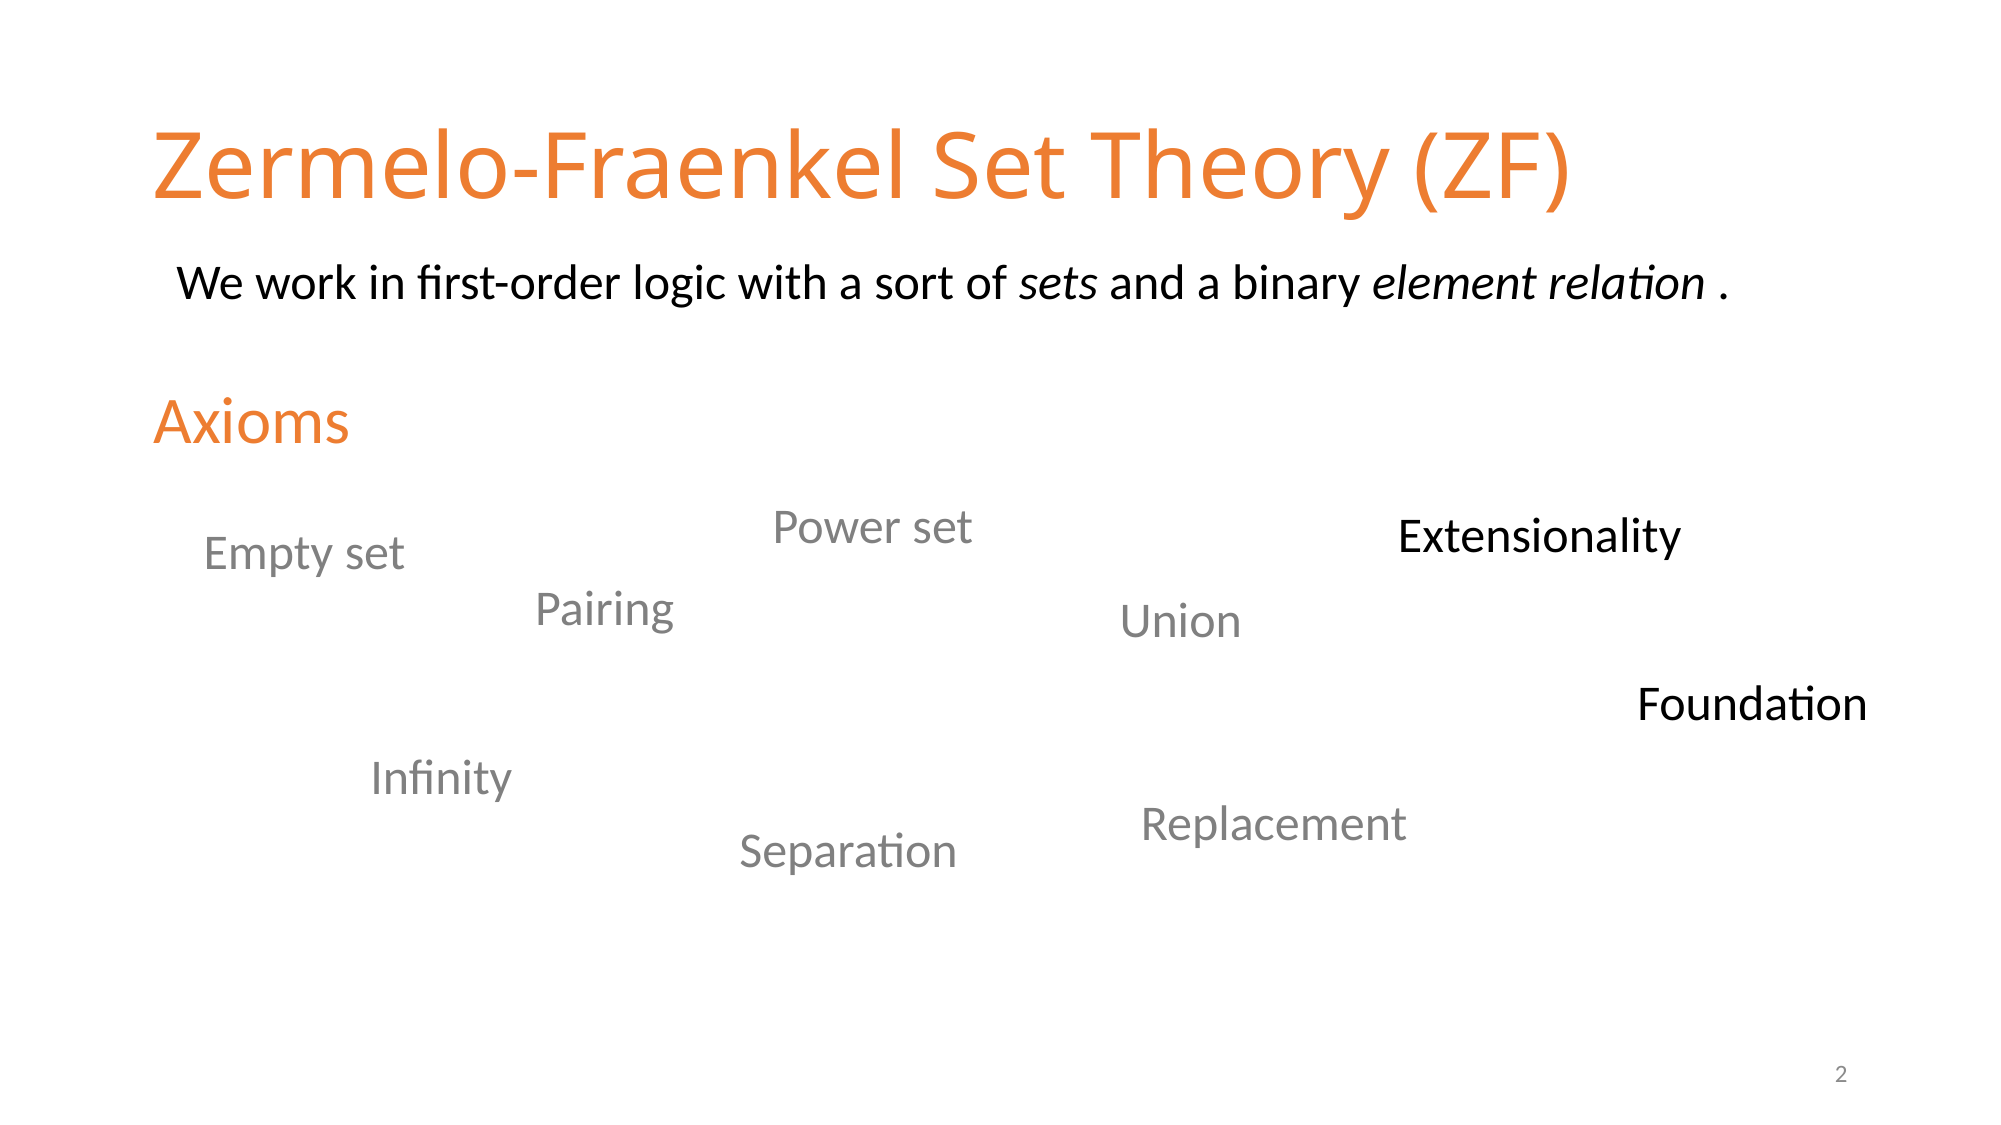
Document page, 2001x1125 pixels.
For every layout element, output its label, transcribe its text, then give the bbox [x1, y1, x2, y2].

title Zermelo-Fraenkel Set Theory (ZF) [137, 59, 1863, 278]
text_box Extensionality [1383, 495, 1697, 570]
text_box Axioms [138, 369, 366, 465]
text_box Foundation [1622, 663, 1884, 738]
slide_number 2 [1412, 1042, 1863, 1103]
